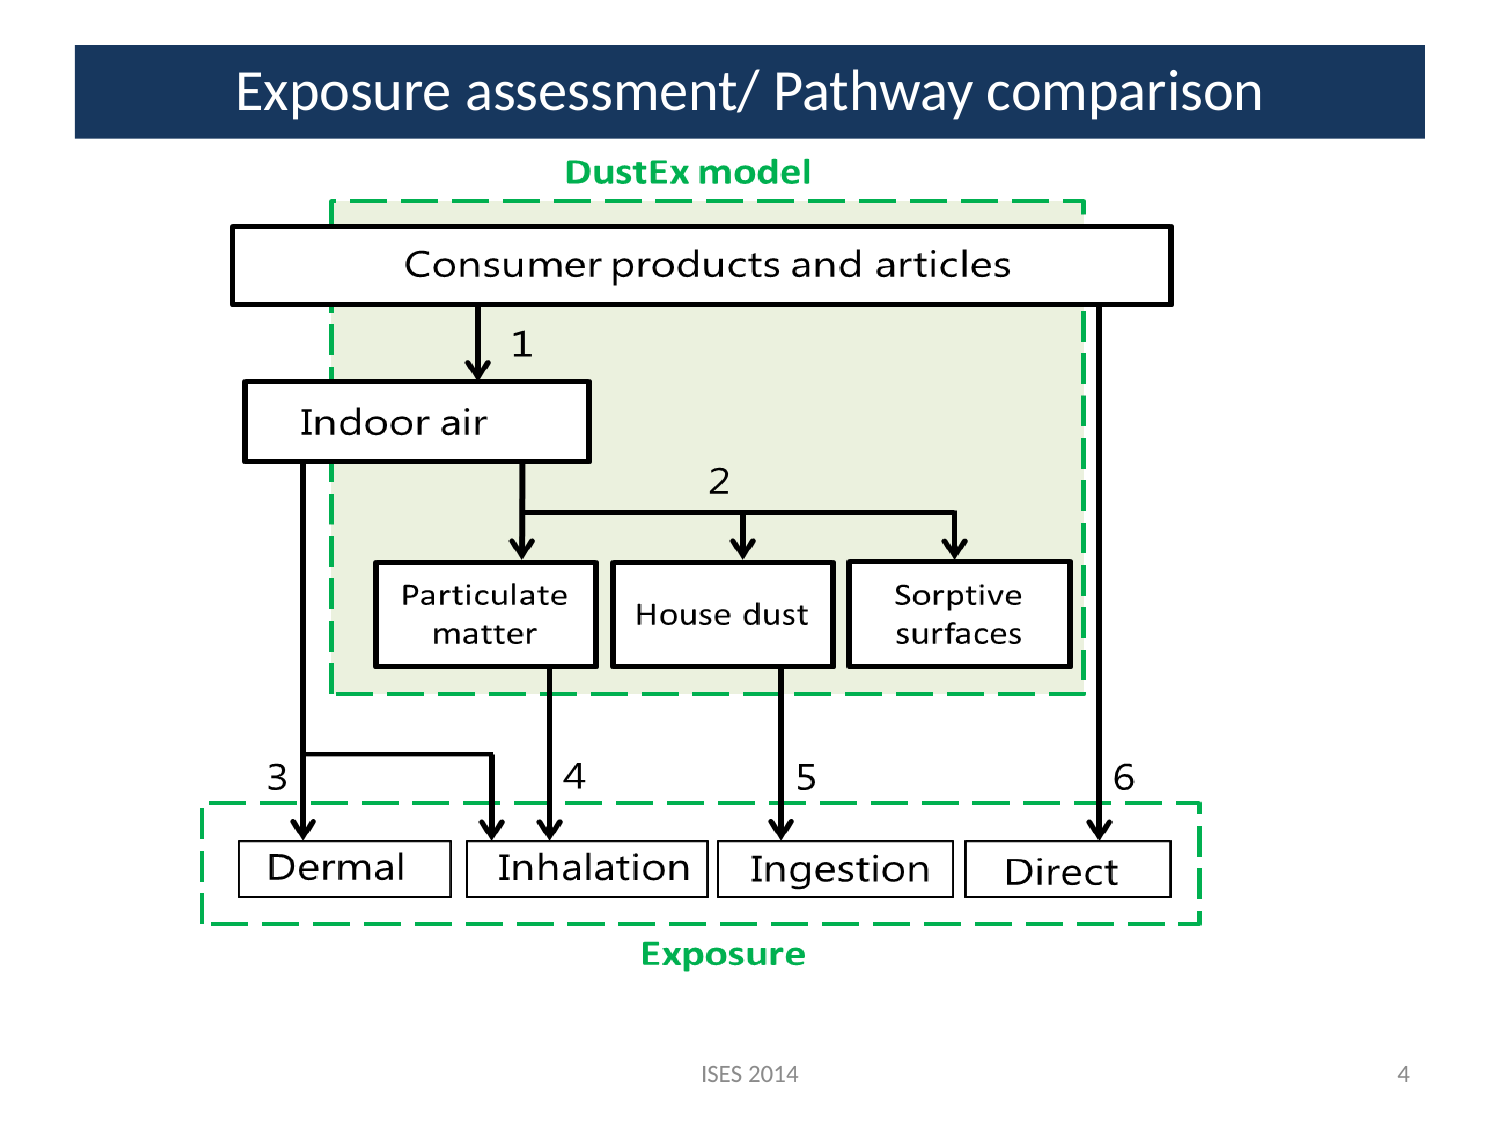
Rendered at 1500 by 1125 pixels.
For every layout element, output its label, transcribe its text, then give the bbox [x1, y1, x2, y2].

picture [199, 137, 1213, 988]
footer ISES 2014 [512, 1042, 988, 1103]
text_box Exposure assessment/ Pathway comparison [74, 45, 1425, 139]
slide_number 4 [1074, 1042, 1425, 1103]
